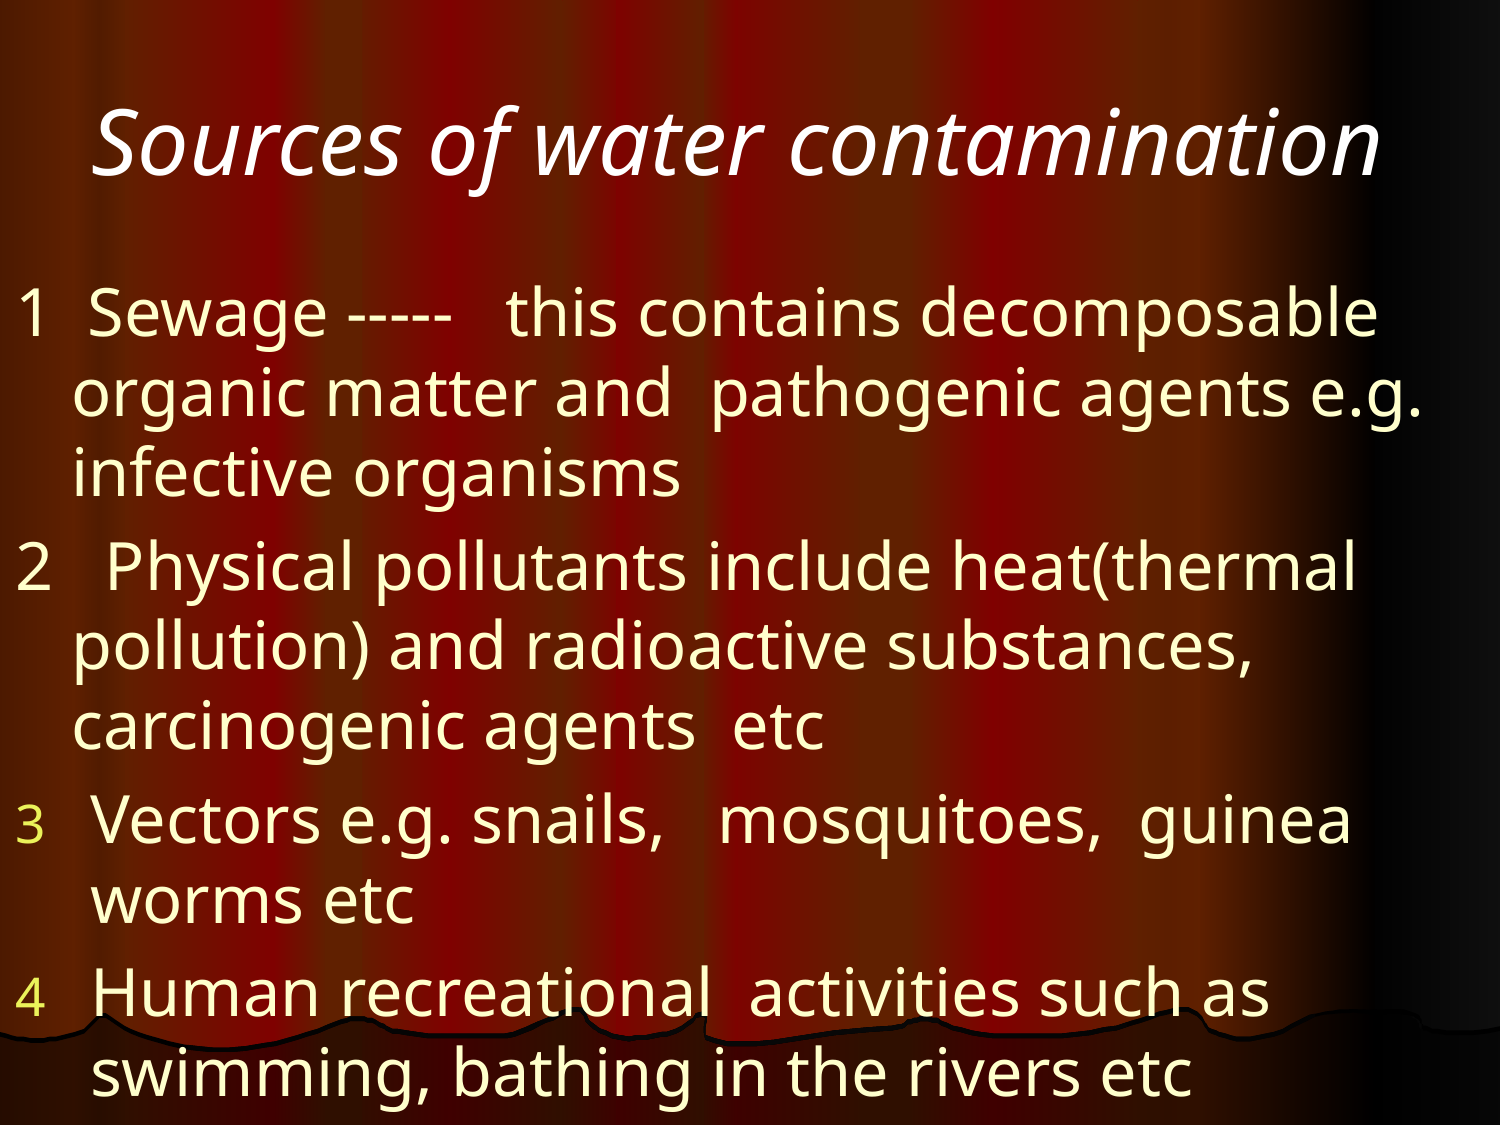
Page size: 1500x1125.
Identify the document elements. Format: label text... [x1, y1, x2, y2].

list 1 Sewage ----- this contains decomposable organic matter and pathogenic agents e.g. infective organisms 2 Physical pollutants include heat(thermal pollution) and radioactive substances, carcinogenic agents etc Vectors e.g. snails, mosquitoes, guinea worms etc Human recreational activities such as swimming, bathing in the rivers etc [0, 262, 1500, 1125]
title Sources of water contamination [74, 45, 1426, 233]
